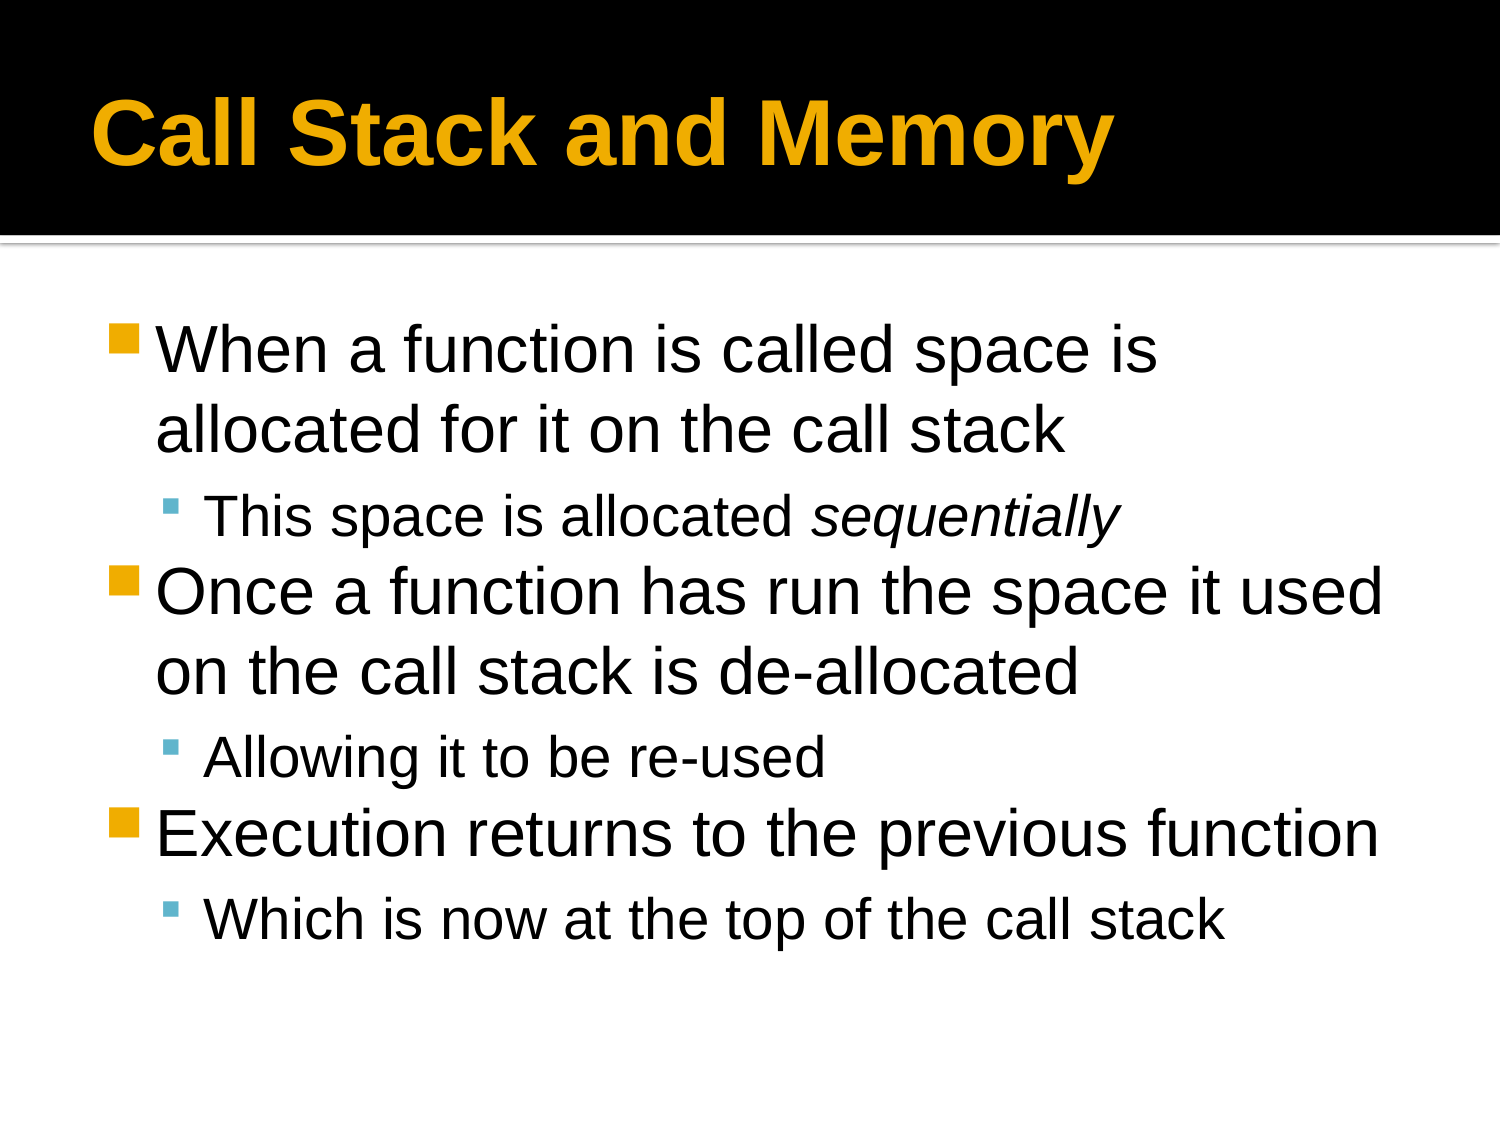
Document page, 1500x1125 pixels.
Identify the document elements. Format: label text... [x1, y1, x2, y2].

list When a function is called space is allocated for it on the call stack This space is allocated sequentially Once a function has run the space it used on the call stack is de-allocated Allowing it to be re-used Execution returns to the previous function Which is now at the top of the call stack [74, 290, 1426, 1051]
title Call Stack and Memory [75, 25, 1425, 231]
